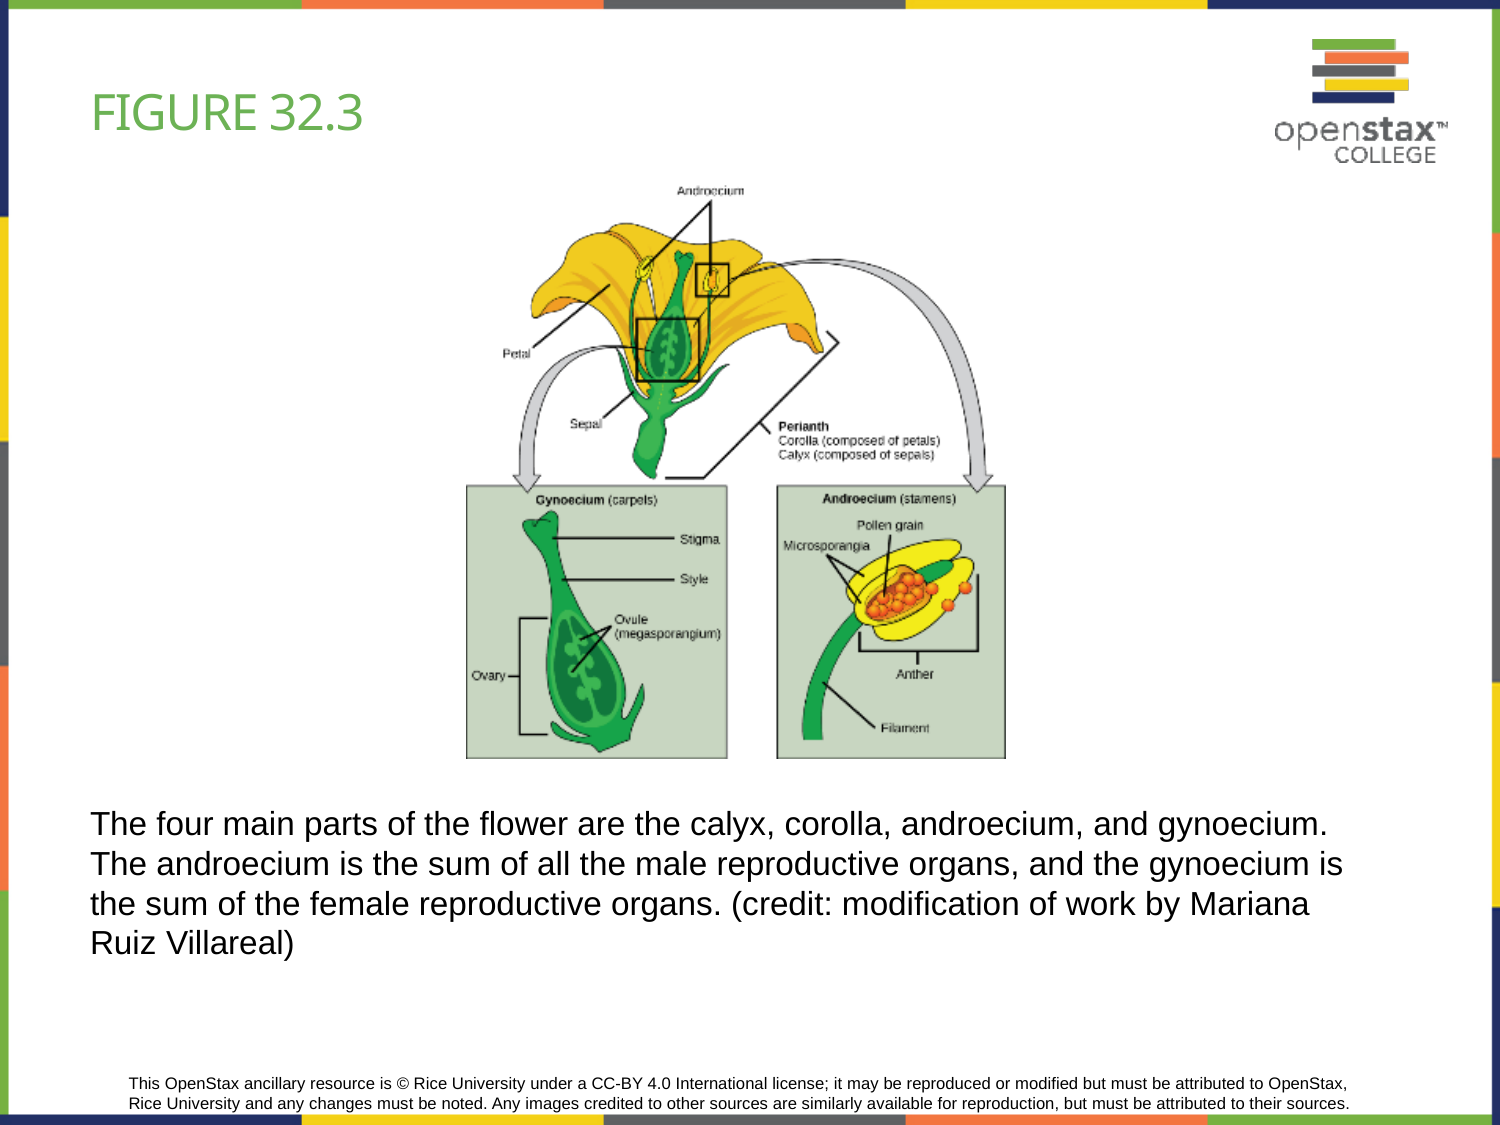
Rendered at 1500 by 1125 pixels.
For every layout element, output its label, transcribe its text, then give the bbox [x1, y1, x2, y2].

title Figure 32.3 [75, 39, 1274, 148]
picture [0, 0, 1500, 1125]
footer This OpenStax ancillary resource is © Rice University under a CC-BY 4.0 International license; it may be reproduced or modified but must be attributed to OpenStax, Rice University and any changes must be noted. Any images credited to other sources are similarly available for reproduction, but must be attributed to their sources. [113, 1065, 1398, 1112]
list The four main parts of the flower are the calyx, corolla, androecium, and gynoecium. The androecium is the sum of all the male reproductive organs, and the gynoecium is the sum of the female reproductive organs. (credit: modification of work by Mariana Ruiz Villareal) [75, 794, 1398, 986]
